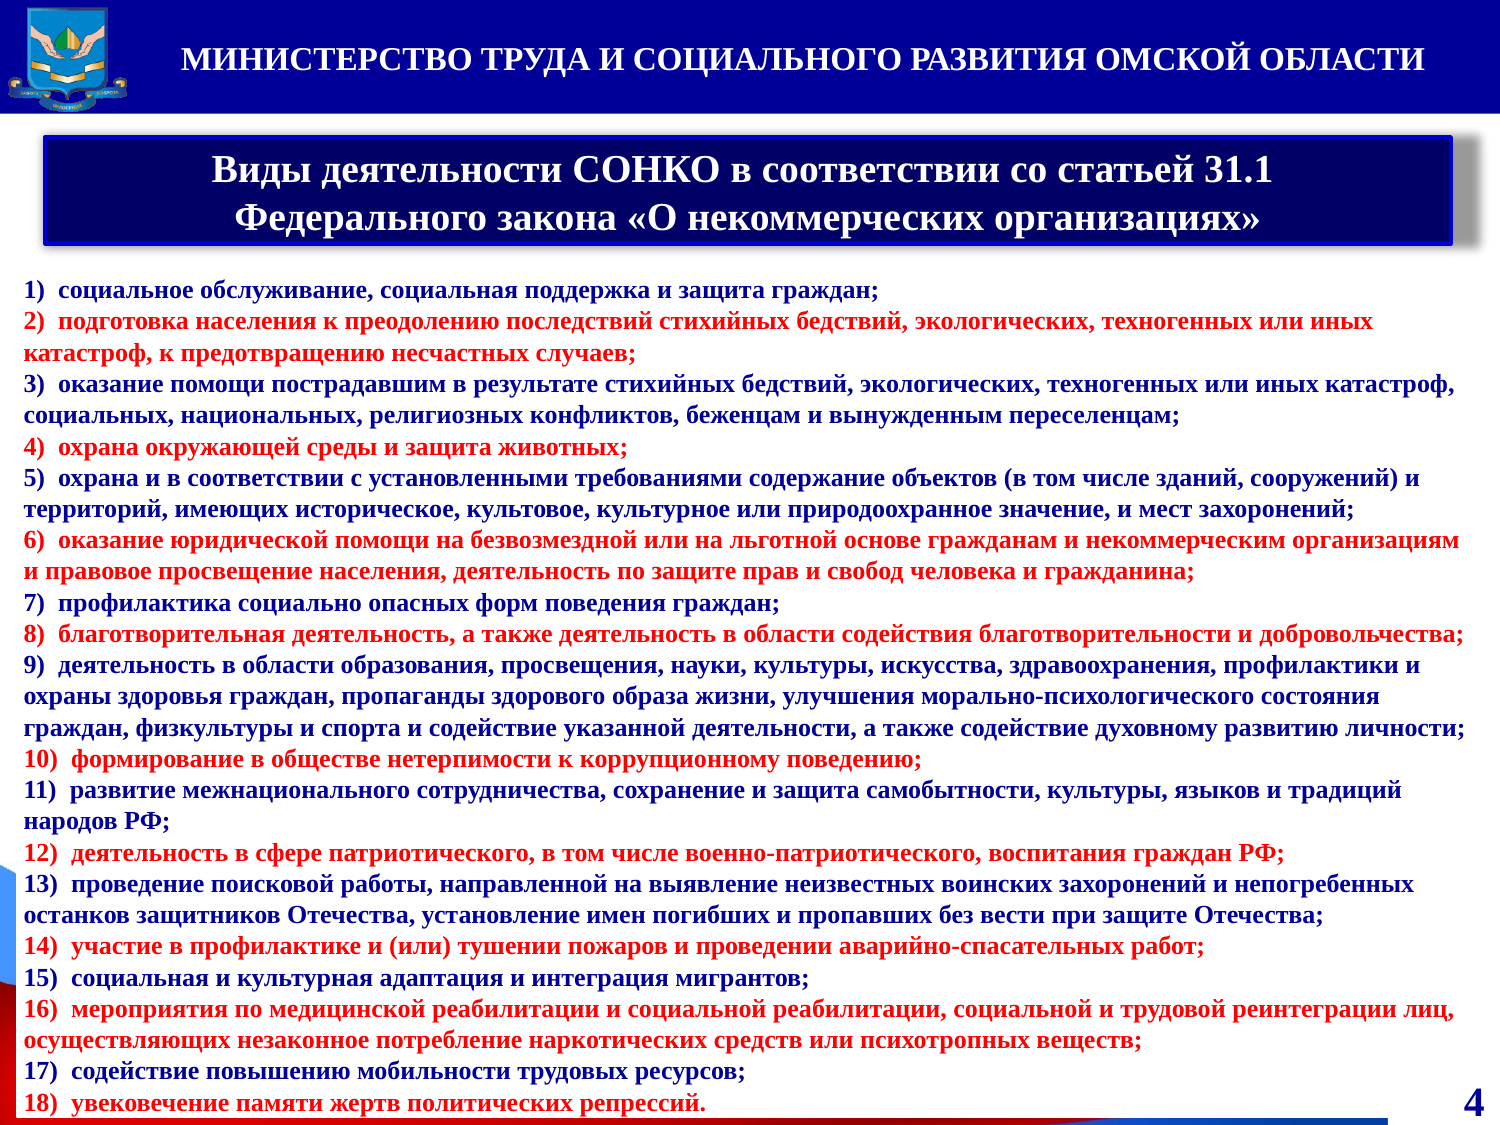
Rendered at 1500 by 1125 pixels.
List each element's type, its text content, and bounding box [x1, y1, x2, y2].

text_box Виды деятельности СОНКО в соответствии со статьей 31.1 Федерального закона «О некоммерческих организациях» [43, 135, 1453, 246]
picture [7, 7, 127, 112]
text_box МИНИСТЕРСТВО ТРУДА И СОЦИАЛЬНОГО РАЗВИТИЯ ОМСКОЙ ОБЛАСТИ [0, 0, 1500, 116]
picture [0, 845, 1500, 1125]
text_box 1) социальное обслуживание, социальная поддержка и защита граждан; 2) подготовка населения к преодолению последствий стихийных бедствий, экологических, техногенных или иных катастроф, к предотвращению несчастных случаев; 3) оказание помощи пострадавшим в результате стихийных бедствий, экологических, техногенных или иных катастроф, социальных, национальных, религиозных конфликтов, беженцам и вынужденным переселенцам; 4) охрана окружающей среды и защита животных; 5) охрана и в соответствии с установленными требованиями содержание объектов (в том числе зданий, сооружений) и территорий, имеющих историческое, культовое, культурное или природоохранное значение, и мест захоронений; 6) оказание юридической помощи на безвозмездной или на льготной основе гражданам и некоммерческим организациям и правовое просвещение населения, деятельность по защите прав и свобод человека и гражданина; 7) профилактика социально опасных форм поведения граждан; 8) благотворительная деятельность, а также деятельность в области содействия благотворительности и добровольчества; 9) деятельность в области образования, просвещения, науки, культуры, искусства, здравоохранения, профилактики и охраны здоровья граждан, пропаганды здорового образа жизни, улучшения морально-психологического состояния граждан, физкультуры и спорта и содействие указанной деятельности, а также содействие духовному развитию личности; 10) формирование в обществе нетерпимости к коррупционному поведению; 11) развитие межнационального сотрудничества, сохранение и защита самобытности, культуры, языков и традиций народов РФ; 12) деятельность в сфере патриотического, в том числе военно-патриотического, воспитания граждан РФ; 13) проведение поисковой работы, направленной на выявление неизвестных воинских захоронений и непогребенных останков защитников Отечества, установление имен погибших и пропавших без вести при защите Отечества; 14) участие в профилактике и (или) тушении пожаров и проведении аварийно-спасательных работ; 15) социальная и культурная адаптация и интеграция мигрантов; 16) мероприятия по медицинской реабилитации и социальной реабилитации, социальной и трудовой реинтеграции лиц, осуществляющих незаконное потребление наркотических средств или психотропных веществ; 17) содействие повышению мобильности трудовых ресурсов; 18) увековечение памяти жертв политических репрессий. [16, 271, 1488, 844]
